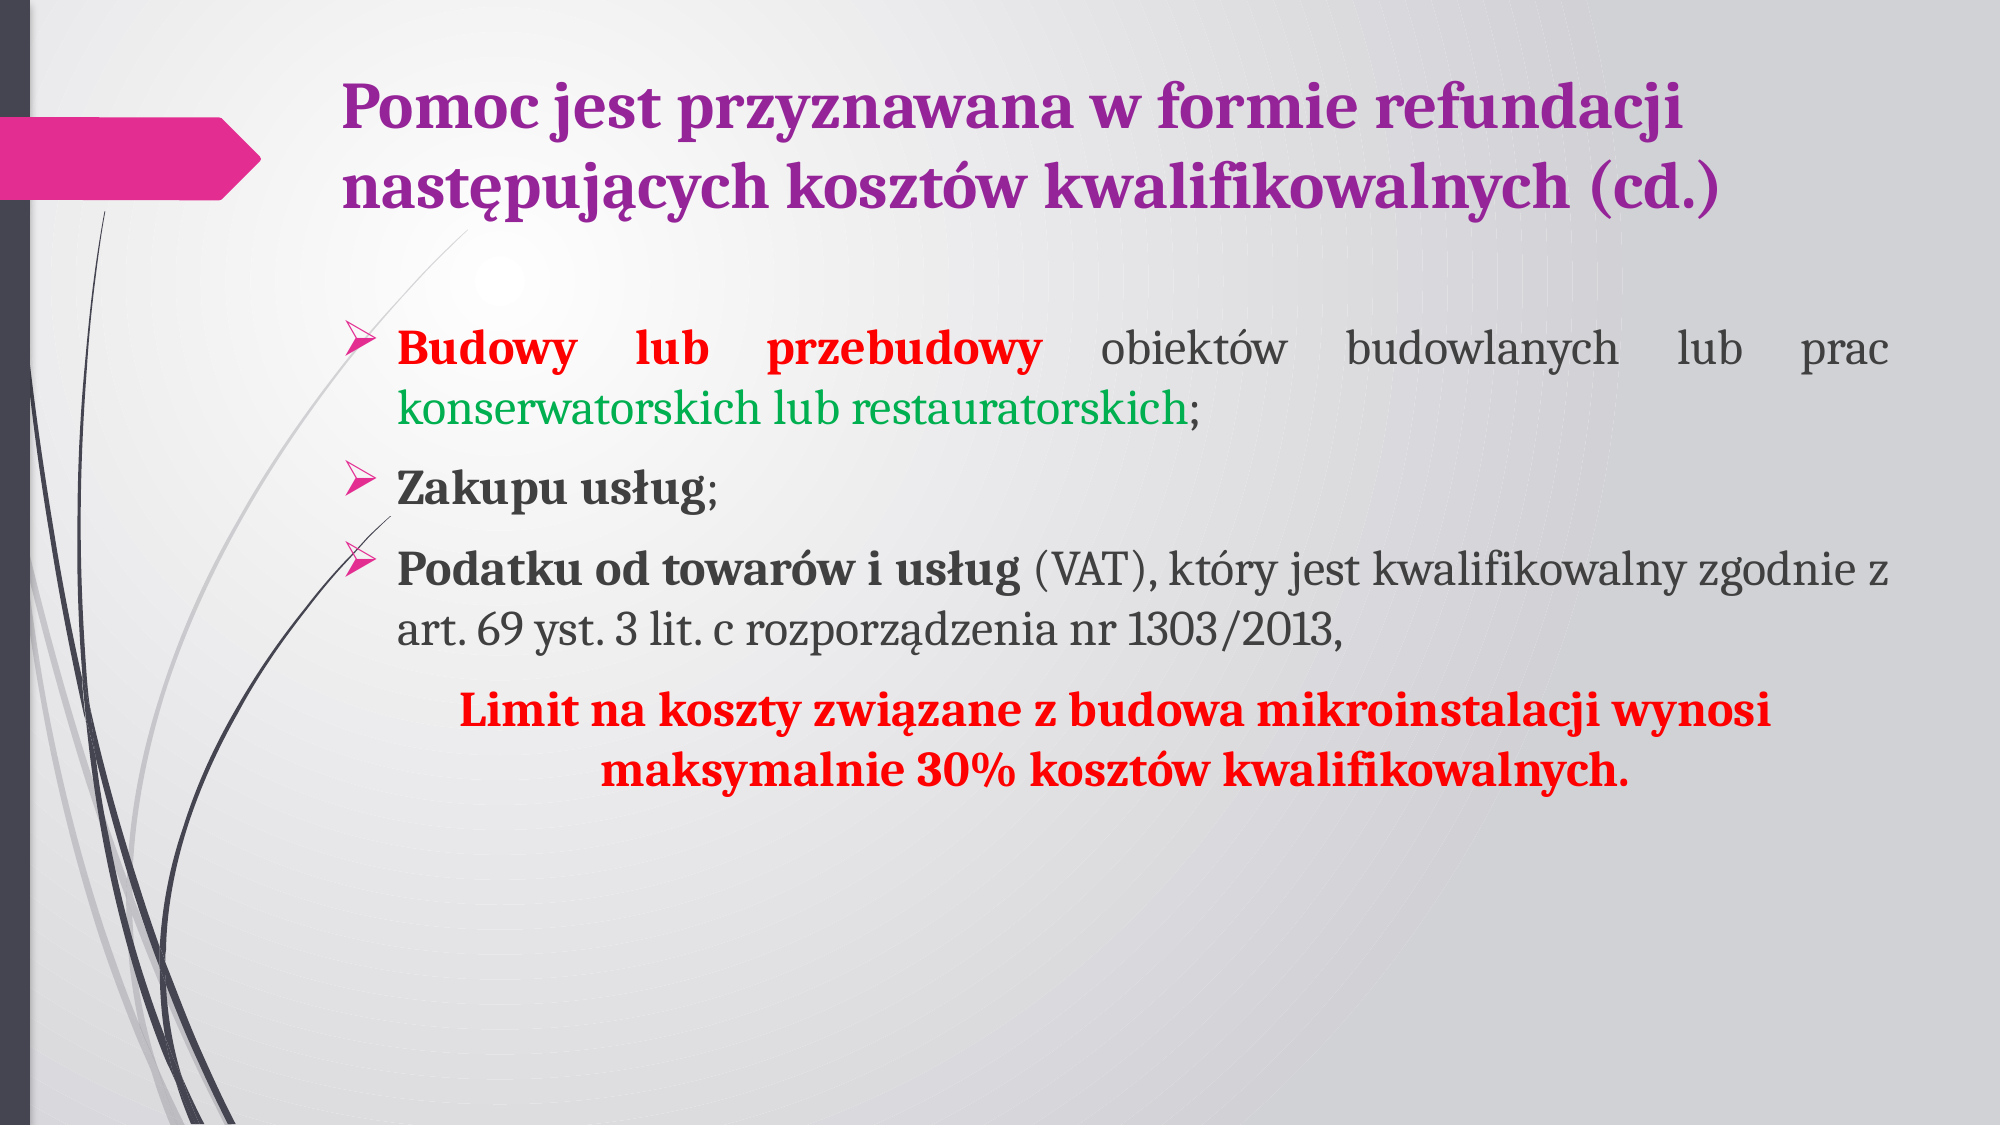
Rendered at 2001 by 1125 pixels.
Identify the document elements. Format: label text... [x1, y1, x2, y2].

title Pomoc jest przyznawana w formie refundacji następujących kosztów kwalifikowalnych (cd.) [326, 54, 1979, 244]
list Budowy lub przebudowy obiektów budowlanych lub prac konserwatorskich lub restauratorskich; Zakupu usług; Podatku od towarów i usług (VAT), który jest kwalifikowalny zgodnie z art. 69 yst. 3 lit. c rozporządzenia nr 1303/2013, Limit na koszty związane z budowa mikroinstalacji wynosi maksymalnie 30% kosztów kwalifikowalnych. [326, 306, 1906, 1095]
